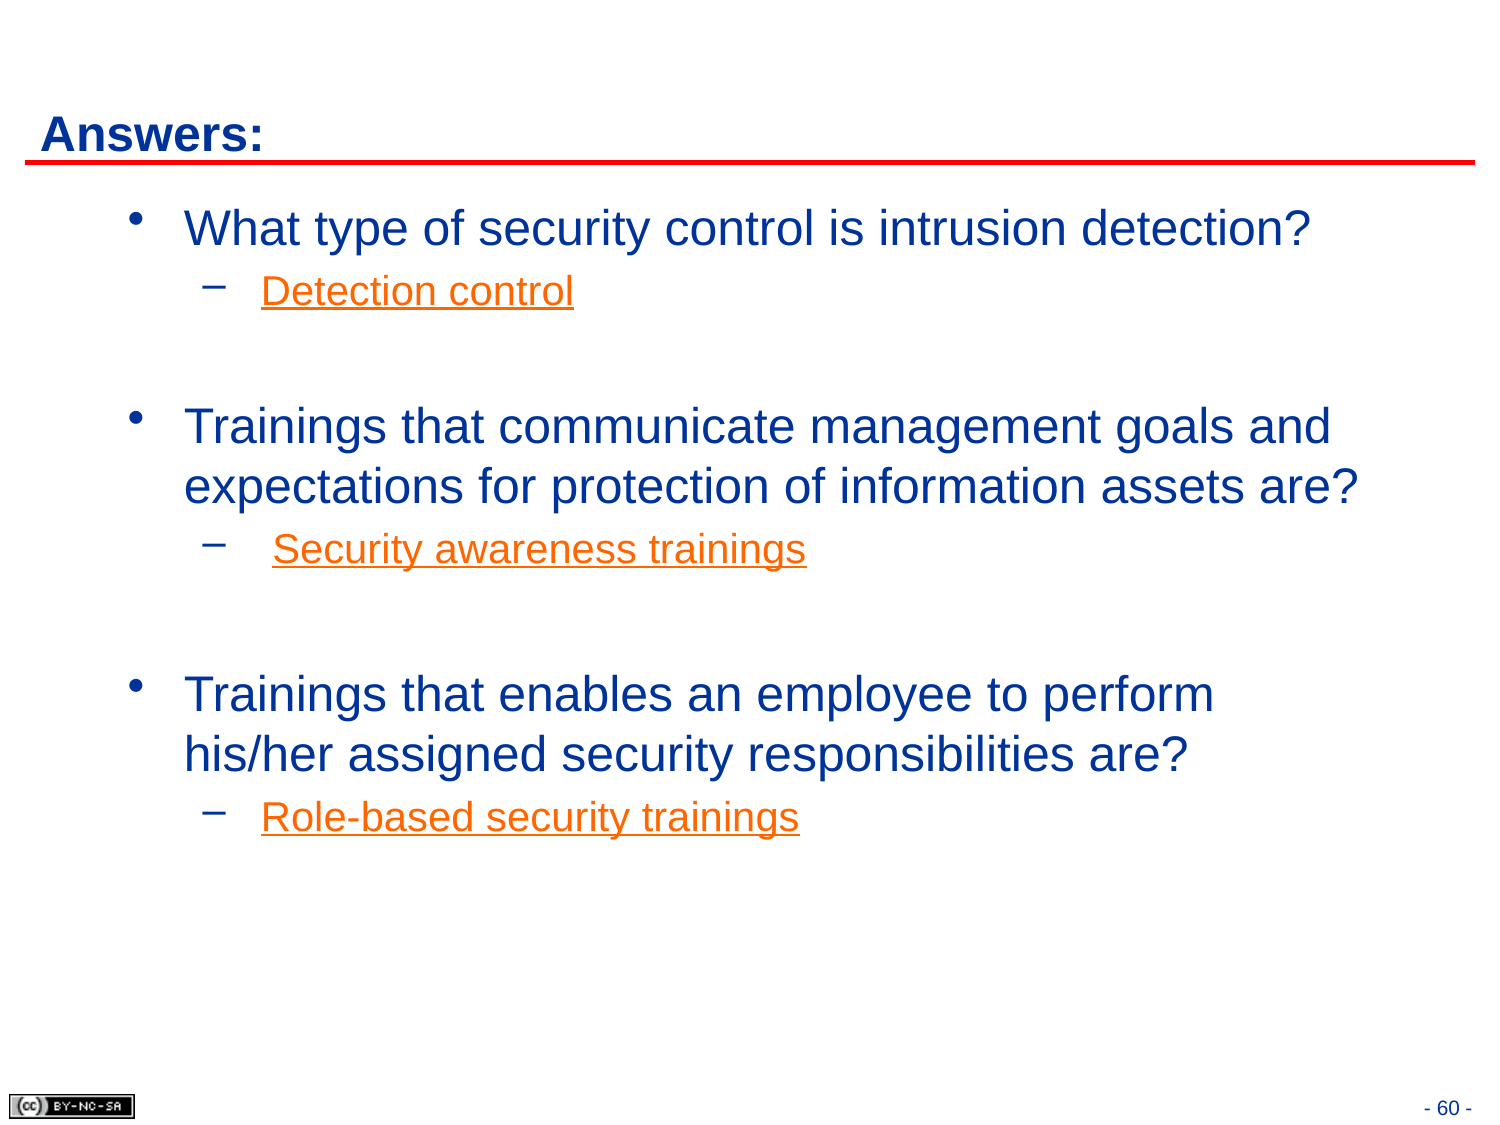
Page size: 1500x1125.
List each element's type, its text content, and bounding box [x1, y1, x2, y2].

list What type of security control is intrusion detection? Detection control Trainings that communicate management goals and expectations for protection of information assets are? Security awareness trainings Trainings that enables an employee to perform his/her assigned security responsibilities are? Role-based security trainings [112, 187, 1388, 1076]
title Answers: [24, 0, 1476, 169]
picture [9, 1094, 135, 1119]
slide_number - 60 - [1287, 1087, 1488, 1125]
